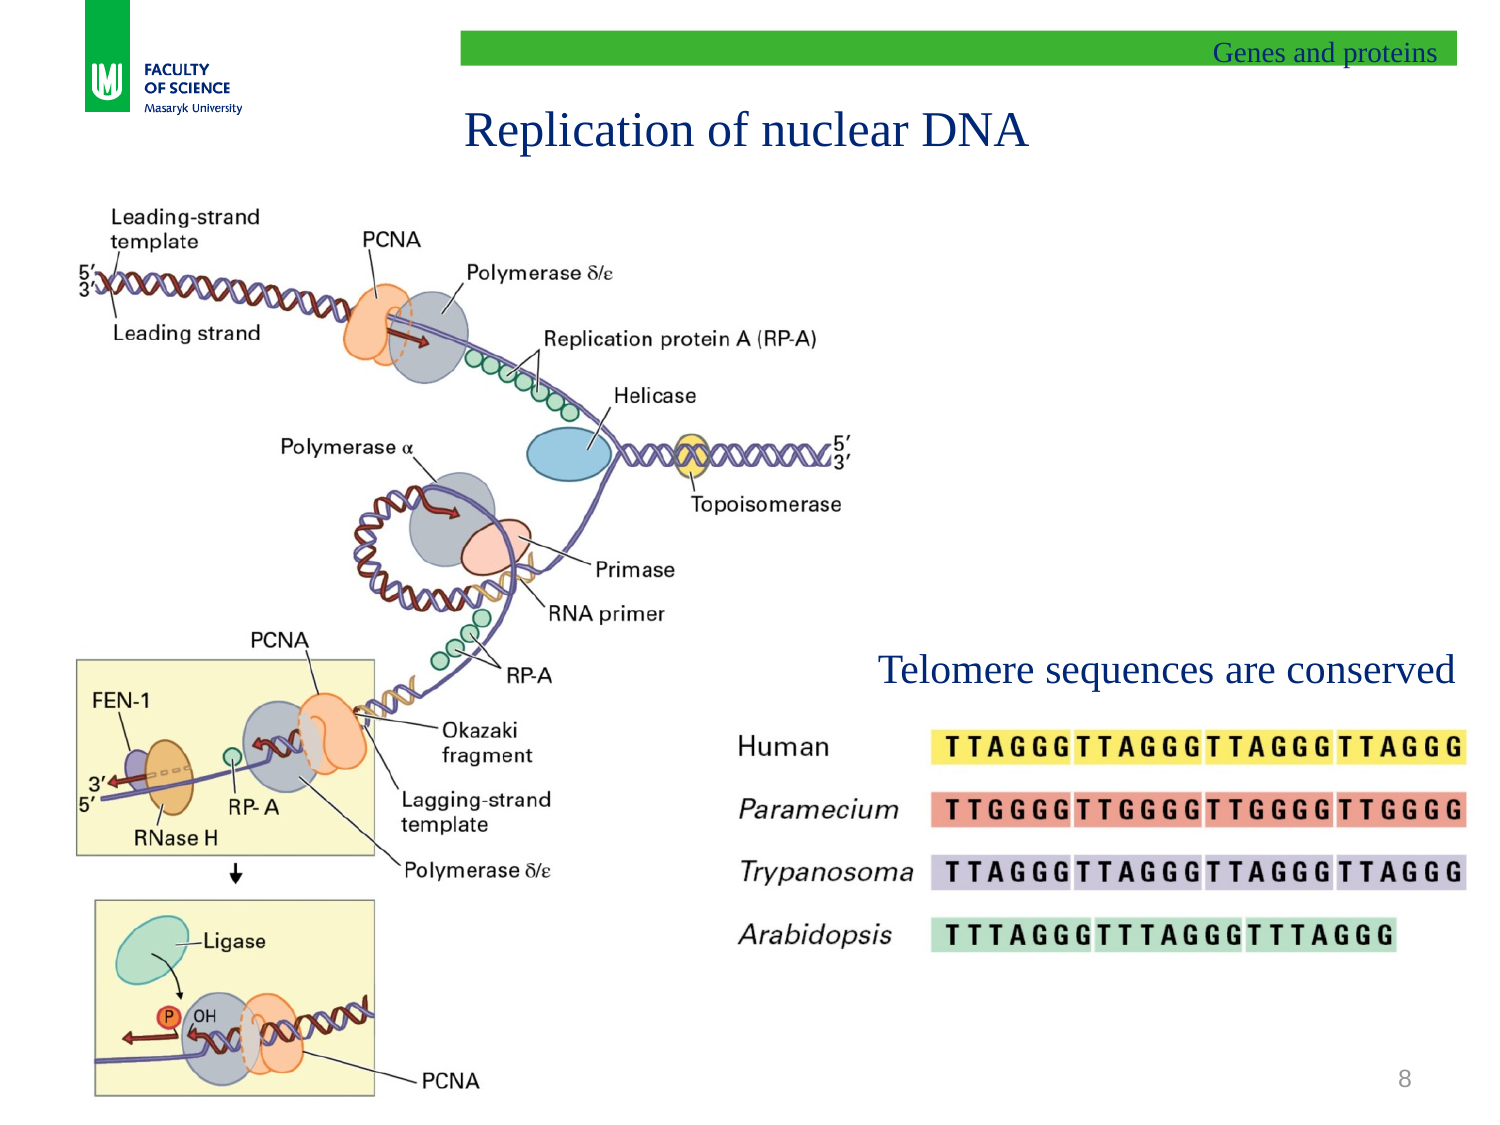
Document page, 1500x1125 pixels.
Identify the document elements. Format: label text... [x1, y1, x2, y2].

text_box [1454, 28, 1459, 68]
slide_number 8 [1125, 1025, 1428, 1100]
text_box Telomere sequences are conserved [886, 634, 1475, 697]
picture [0, 0, 1500, 1125]
text_box Genes and proteins [1198, 25, 1454, 76]
text_box Replication of nuclear DNA [449, 88, 1051, 164]
text_box [459, 28, 1198, 68]
